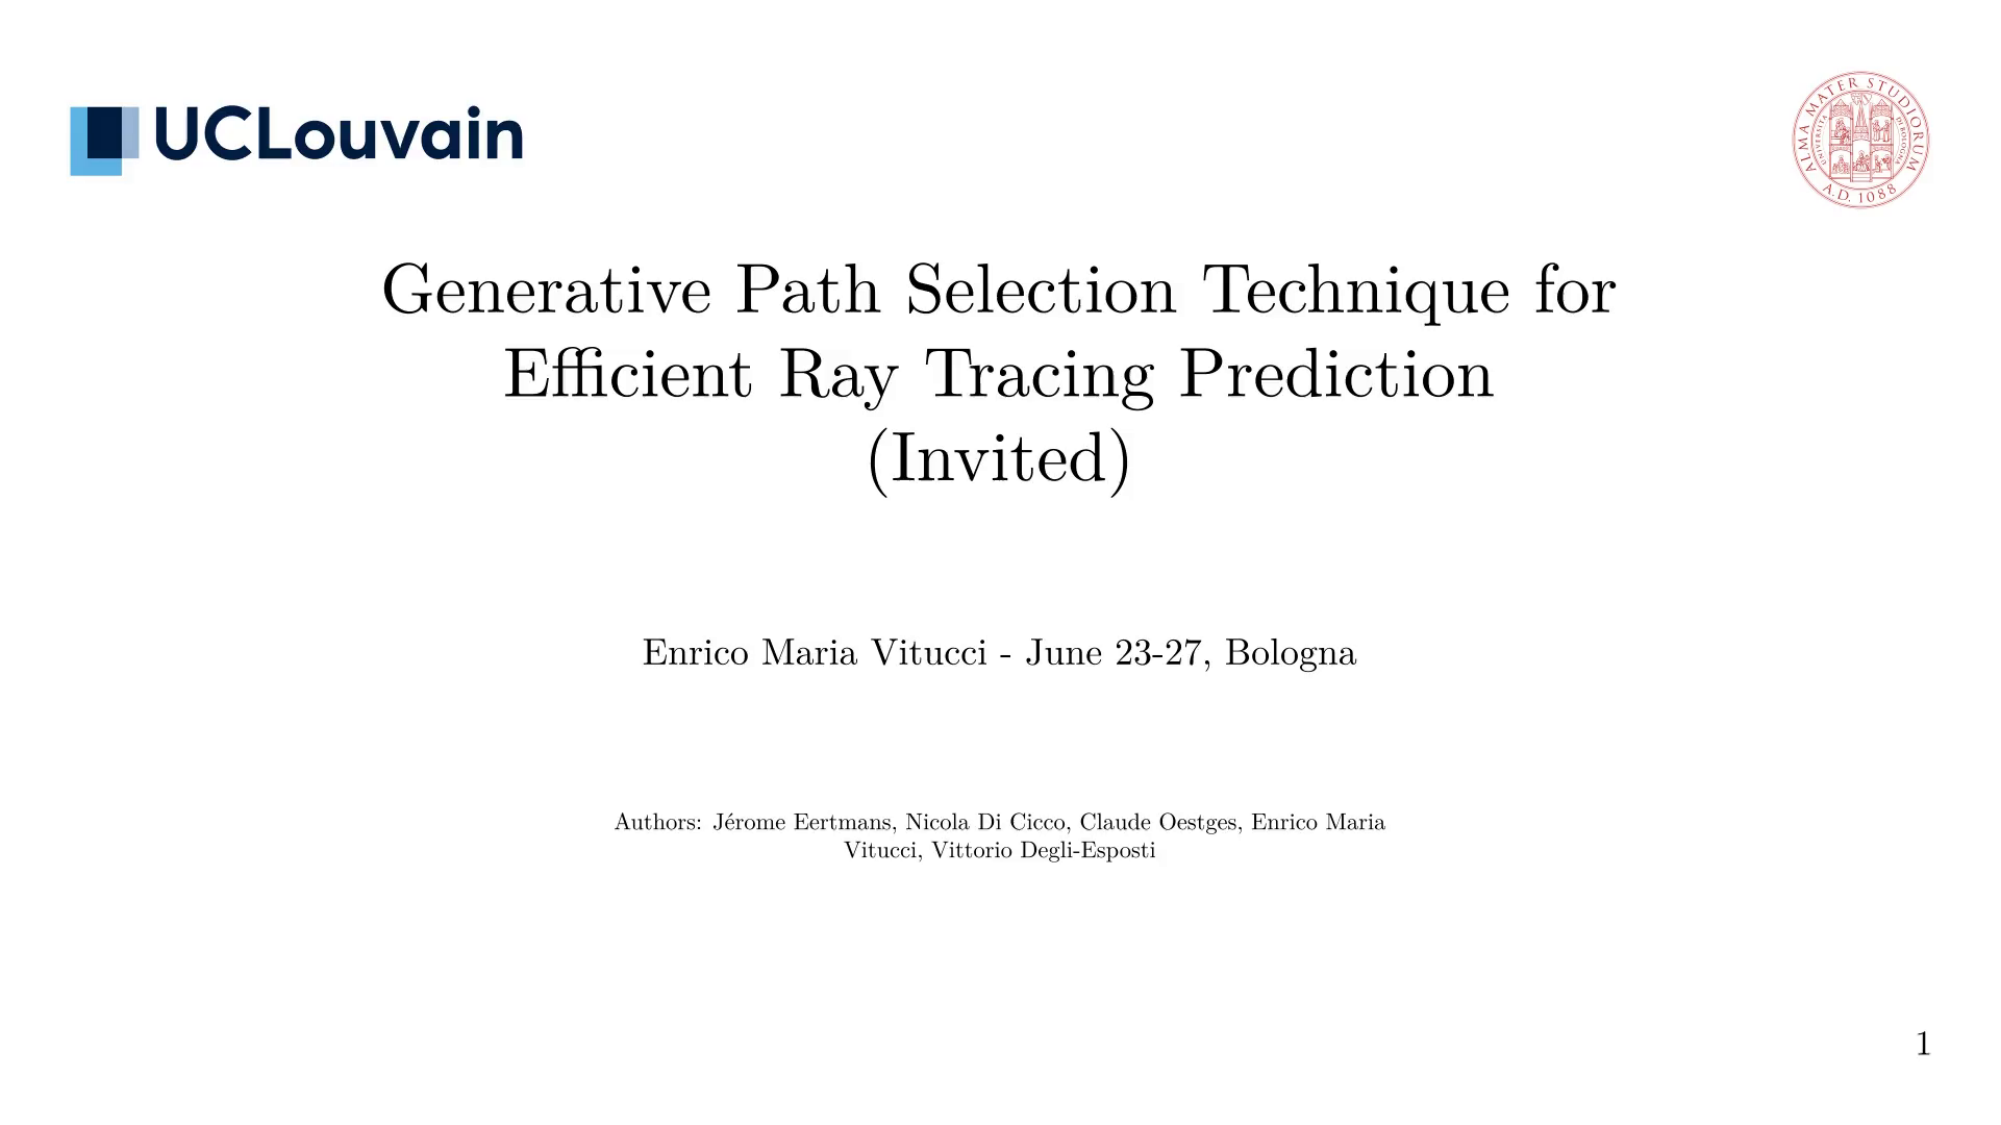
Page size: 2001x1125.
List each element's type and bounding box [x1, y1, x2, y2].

text_box [0, 0, 2000, 1125]
